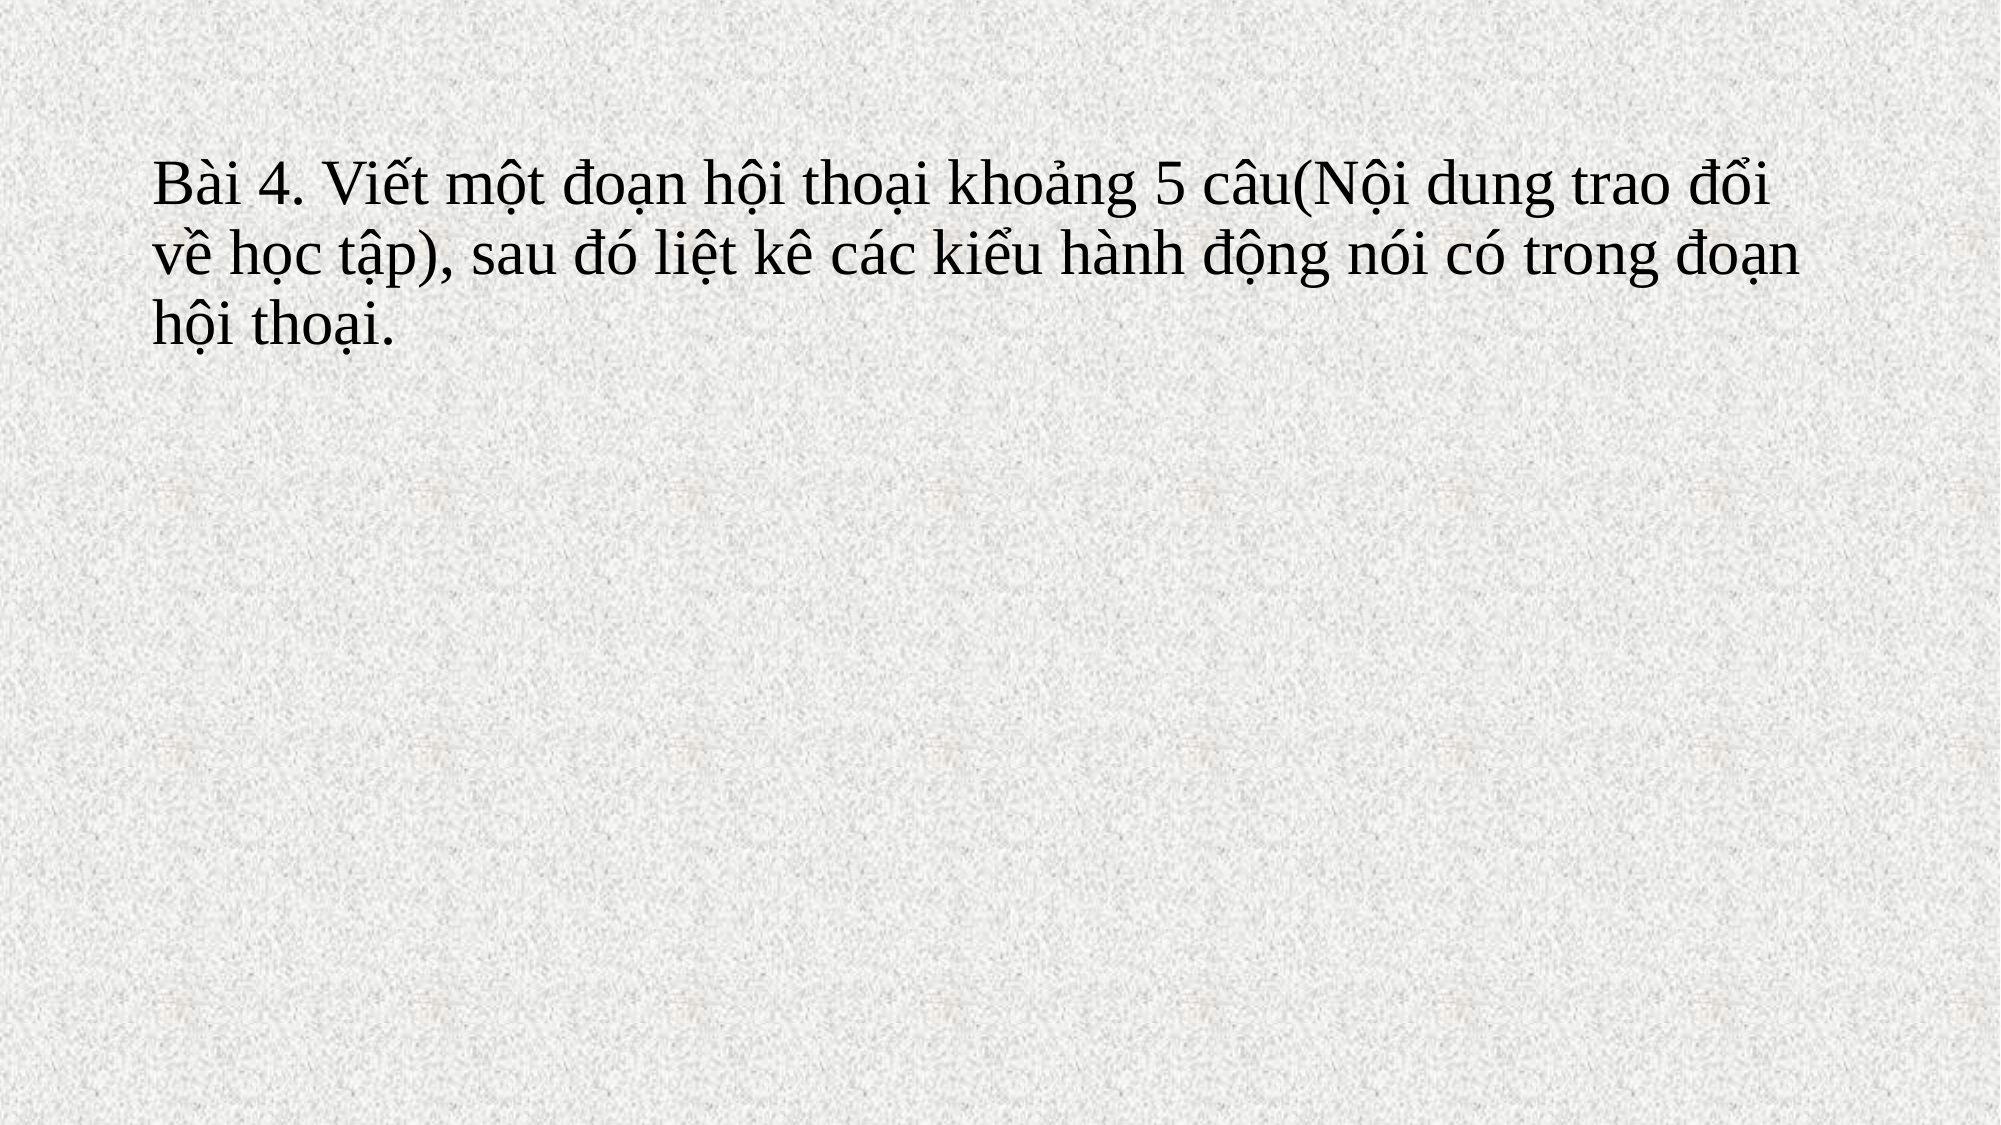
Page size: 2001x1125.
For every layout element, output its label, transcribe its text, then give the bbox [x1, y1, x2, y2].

picture [0, 0, 2001, 1125]
title Bài 4. Viết một đoạn hội thoại khoảng 5 câu(Nội dung trao đổi về học tập), sau đó liệt kê các kiểu hành động nói có trong đoạn hội thoại. [137, 59, 1863, 518]
